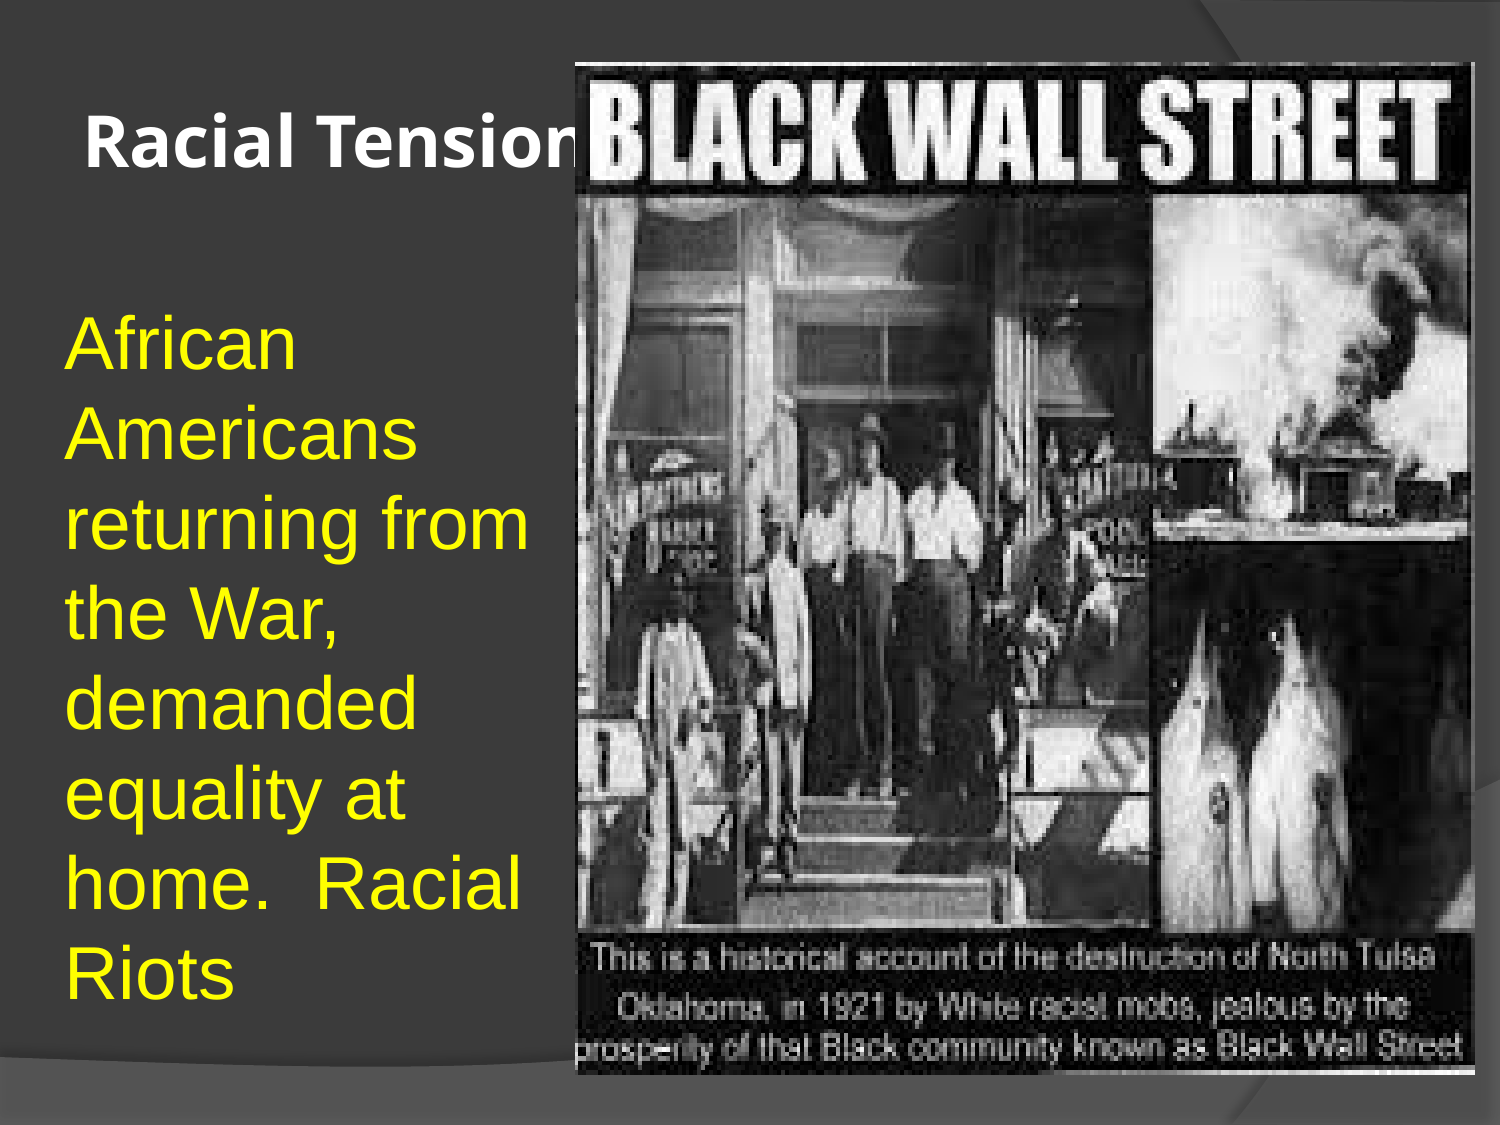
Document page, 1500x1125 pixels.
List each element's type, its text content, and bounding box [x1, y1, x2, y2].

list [574, 62, 1476, 1076]
text_box African Americans returning from the War, demanded equality at home. Racial Riots [49, 287, 564, 1068]
title Racial Tensions [75, 45, 638, 233]
